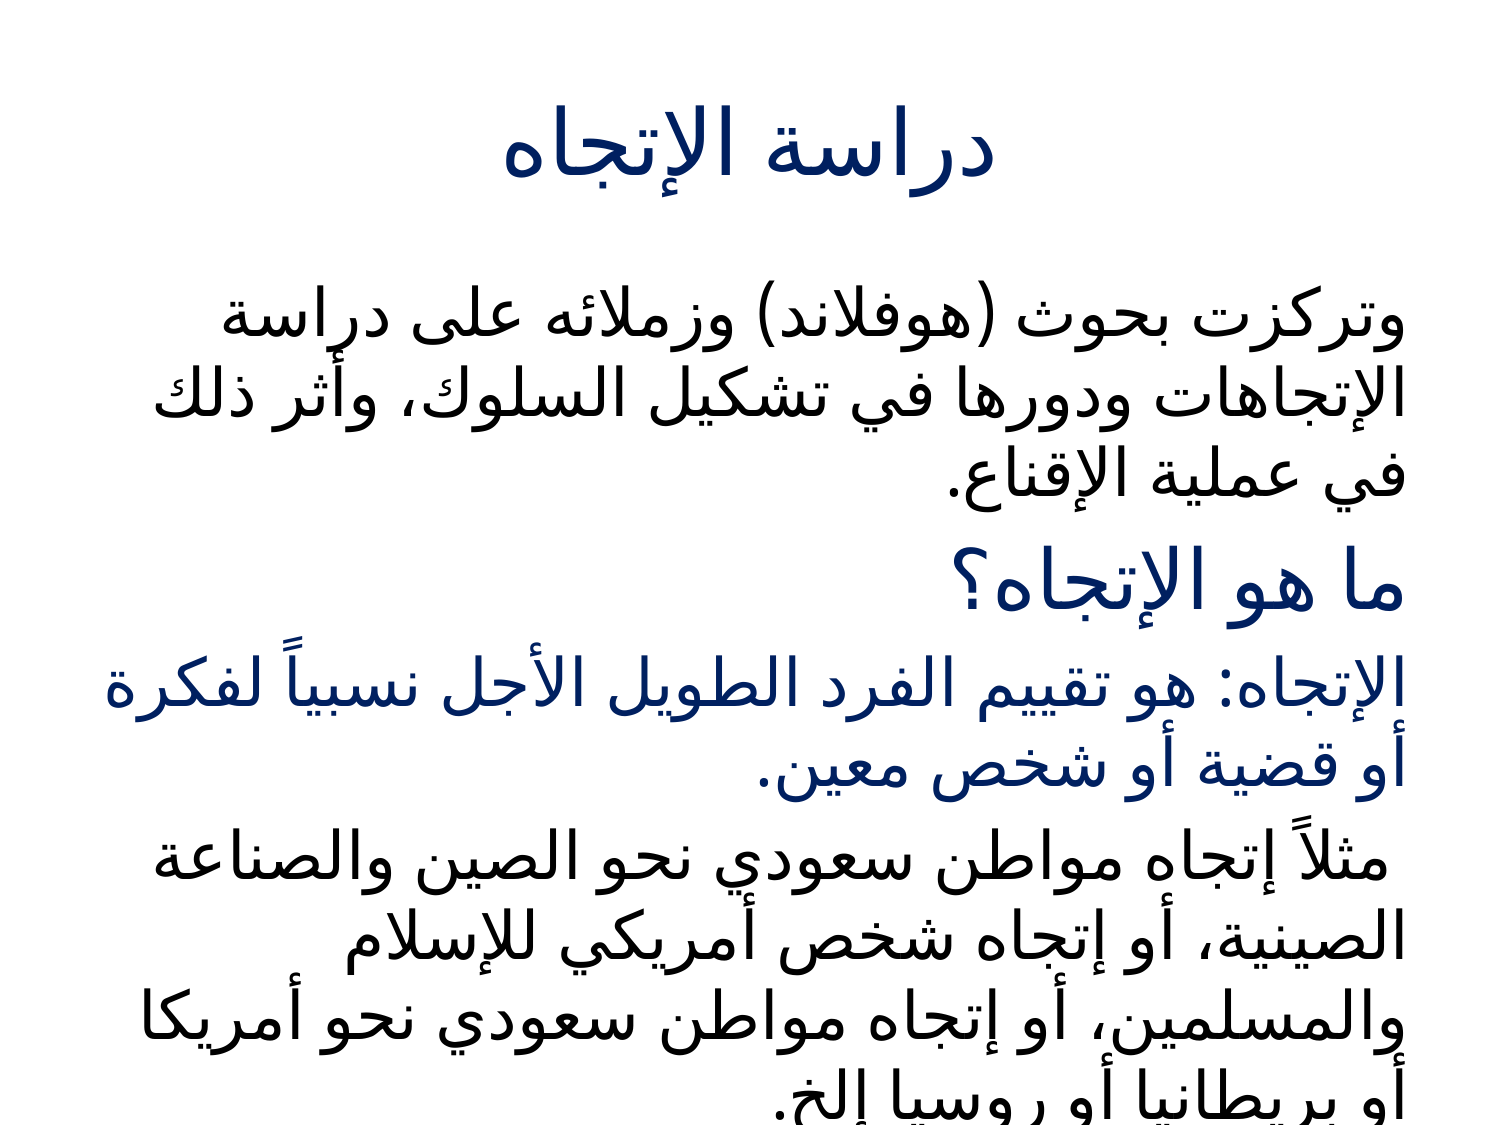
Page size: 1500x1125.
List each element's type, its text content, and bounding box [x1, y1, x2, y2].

list وتركزت بحوث (هوفلاند) وزملائه على دراسة الإتجاهات ودورها في تشكيل السلوك، وأثر ذلك في عملية الإقناع. ما هو الإتجاه؟ الإتجاه: هو تقييم الفرد الطويل الأجل نسبياً لفكرة أو قضية أو شخص معين. مثلاً إتجاه مواطن سعودي نحو الصين والصناعة الصينية، أو إتجاه شخص أمريكي للإسلام والمسلمين، أو إتجاه مواطن سعودي نحو أمريكا أو بريطانيا أو روسيا إلخ. [75, 262, 1425, 1005]
title دراسة الإتجاه [75, 45, 1425, 233]
